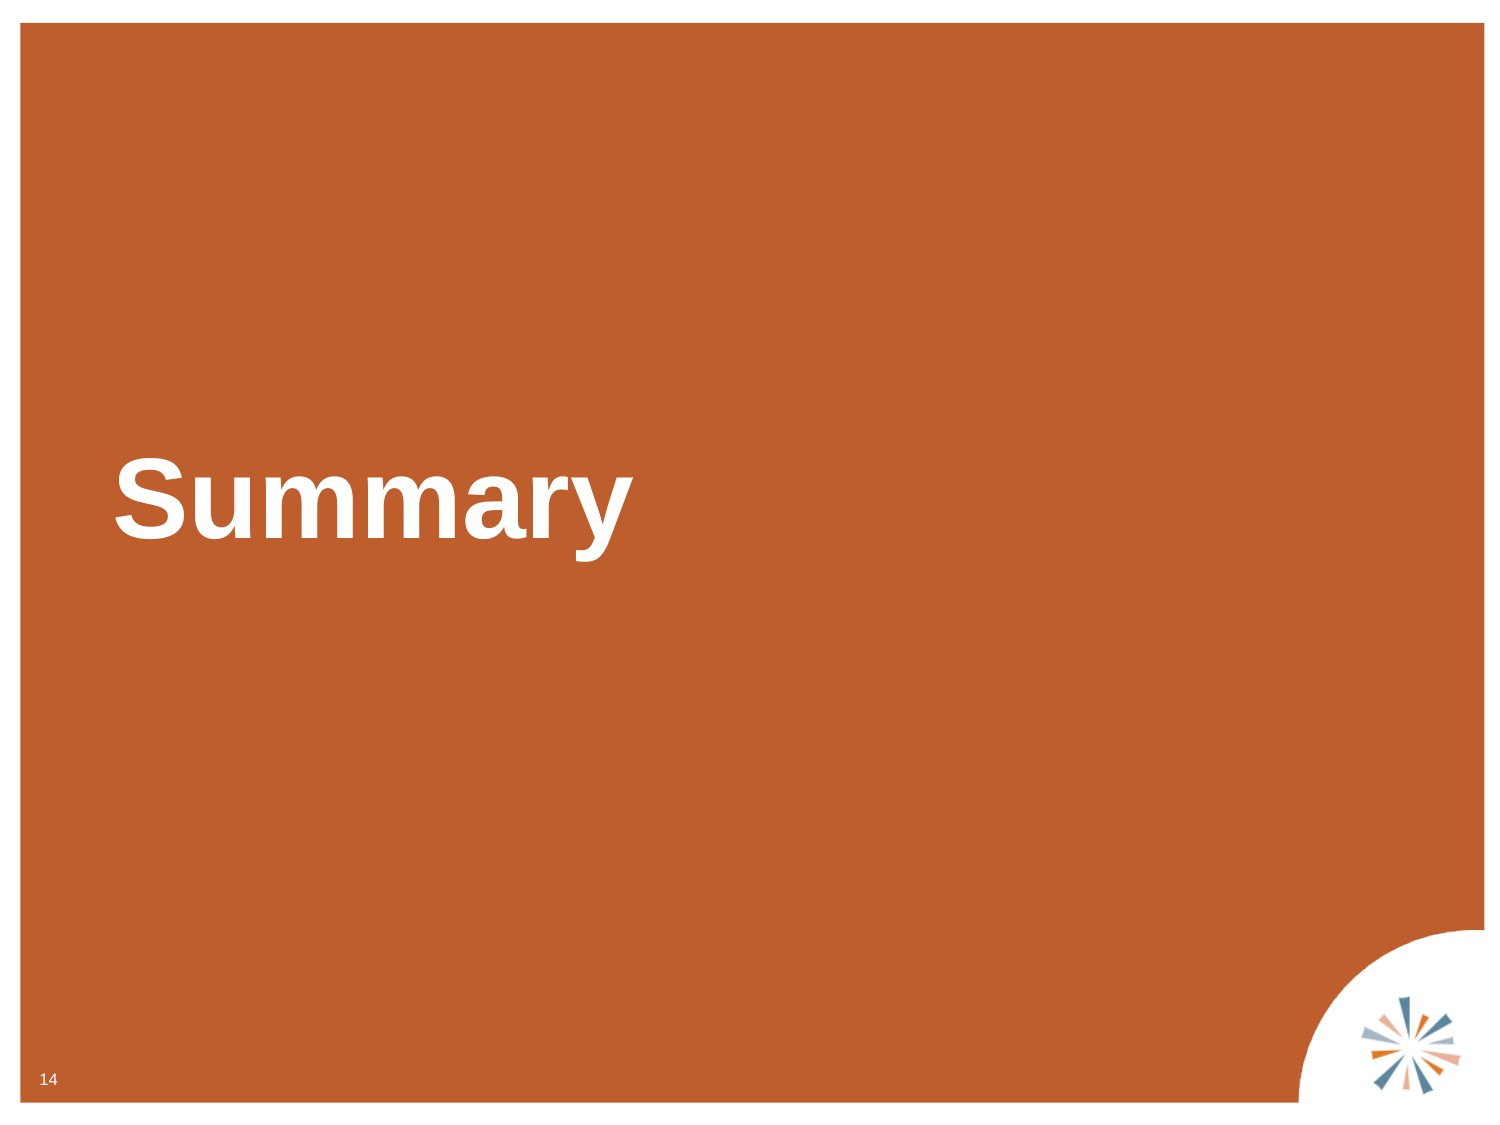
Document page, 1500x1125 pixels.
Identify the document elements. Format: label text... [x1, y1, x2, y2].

text_box Summary [112, 375, 1375, 651]
